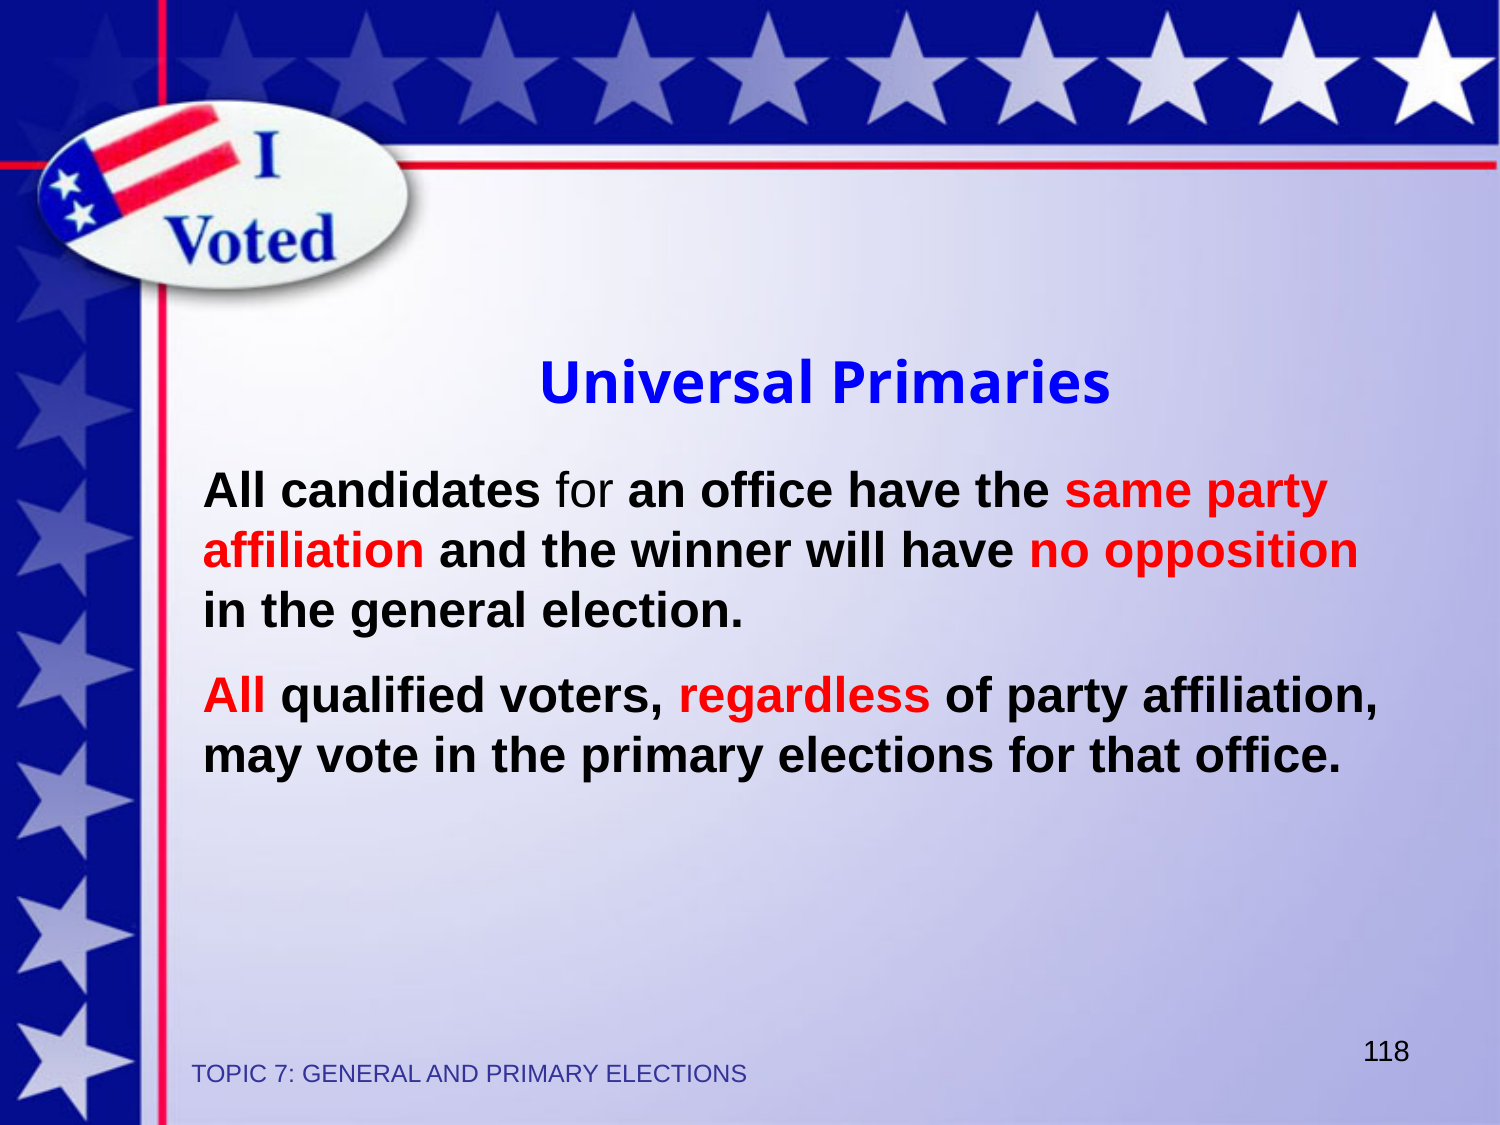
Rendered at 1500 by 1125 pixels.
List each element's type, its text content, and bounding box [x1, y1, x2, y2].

text_box TOPIC 7: GENERAL AND PRIMARY ELECTIONS [176, 1050, 764, 1095]
list All candidates for an office have the same party affiliation and the winner will have no opposition in the general election. All qualified voters, regardless of party affiliation, may vote in the primary elections for that office. [187, 449, 1426, 851]
picture [0, 0, 1500, 1125]
text_box Universal Primaries [425, 337, 1225, 423]
slide_number 118 [1074, 1024, 1426, 1103]
